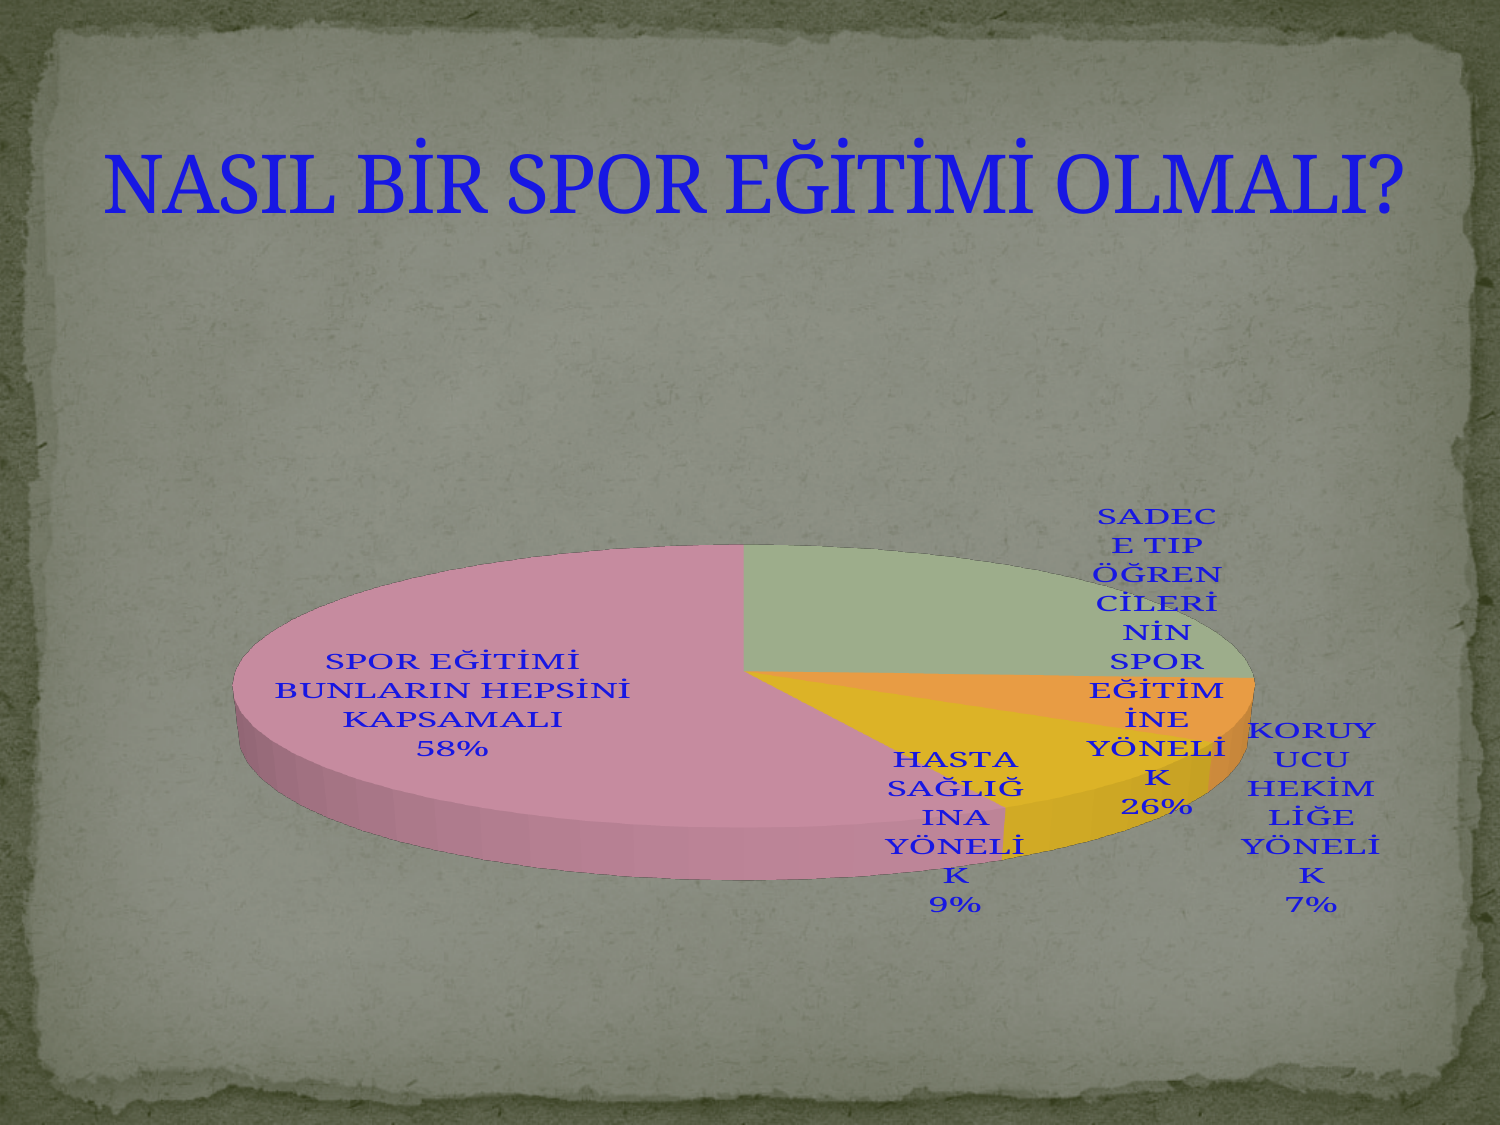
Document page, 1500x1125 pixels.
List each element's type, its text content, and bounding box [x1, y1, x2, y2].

title NASIL BİR SPOR EĞİTİMİ OLMALI? [87, 37, 1438, 238]
chart [76, 264, 1425, 1003]
